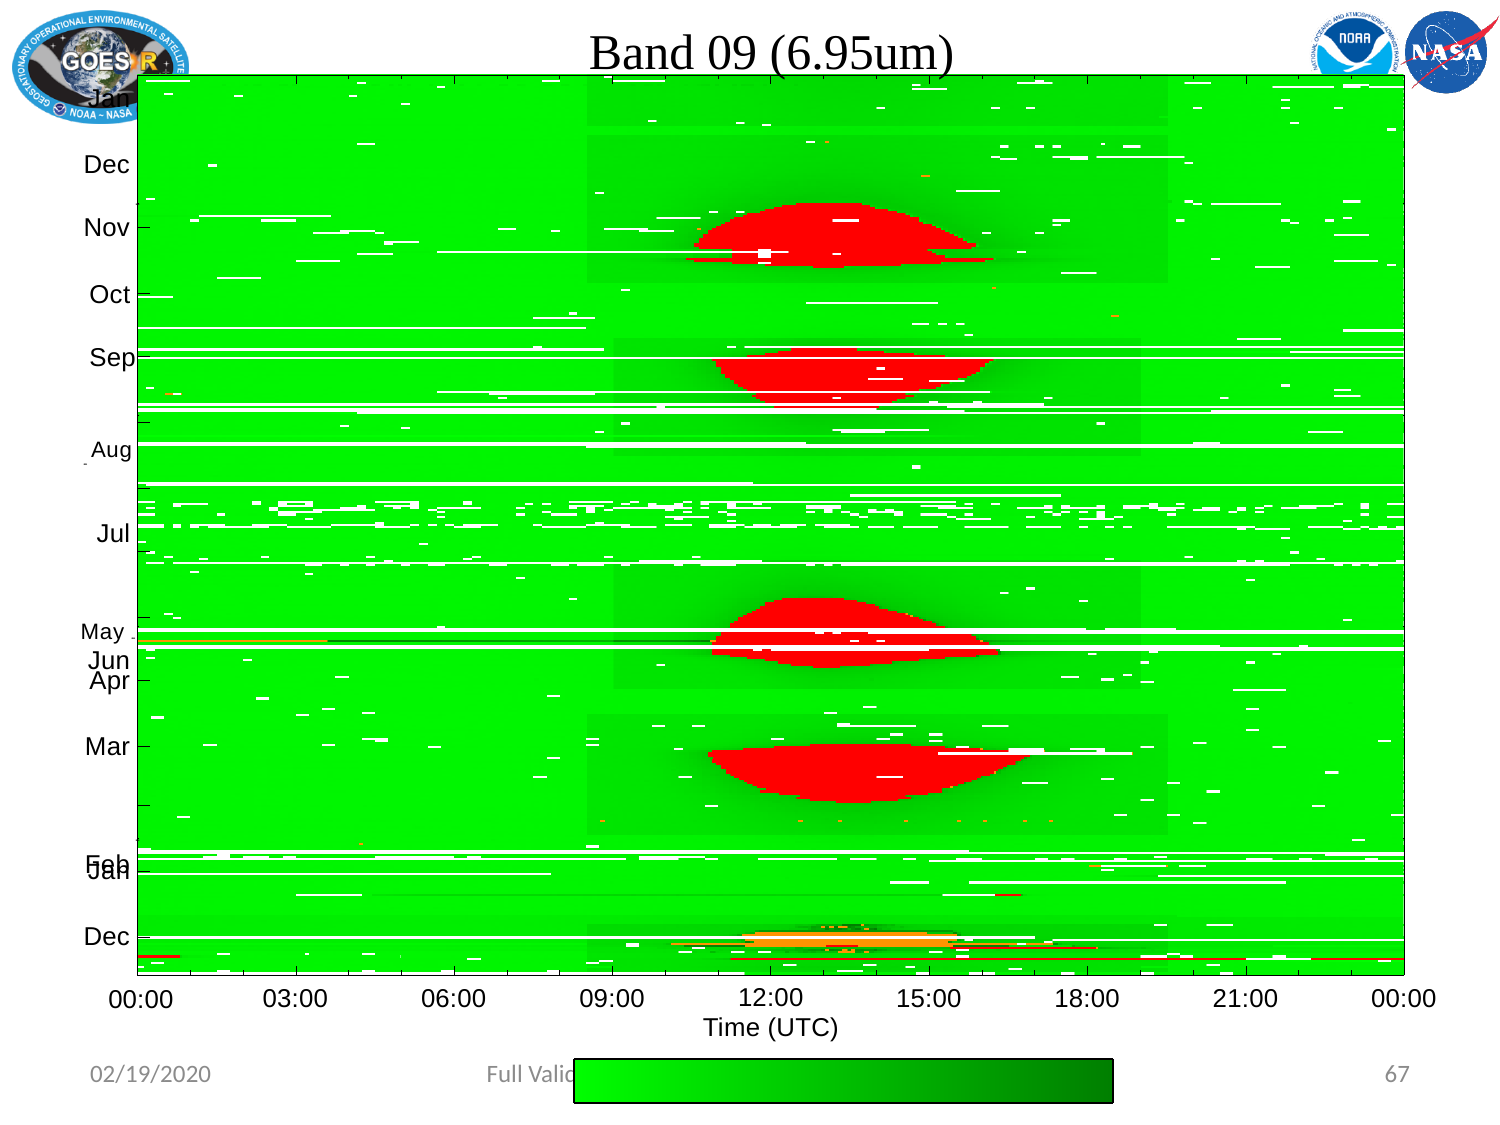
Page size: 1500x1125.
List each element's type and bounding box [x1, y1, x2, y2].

text_box [419, 982, 490, 1014]
text_box [72, 17, 1405, 976]
picture [12, 10, 189, 124]
text_box [577, 982, 648, 1014]
footer [377, 1042, 1125, 1103]
slide_number [75, 1042, 377, 1103]
text_box [260, 982, 331, 1014]
text_box [1369, 982, 1439, 1014]
text_box [81, 78, 133, 180]
text_box [894, 982, 965, 1014]
slide_number [1125, 1042, 1425, 1103]
picture [1309, 10, 1500, 94]
text_box [81, 919, 133, 951]
text_box [699, 982, 842, 1042]
text_box [106, 982, 177, 1014]
text_box [1052, 982, 1123, 1014]
text_box [1210, 982, 1281, 1014]
